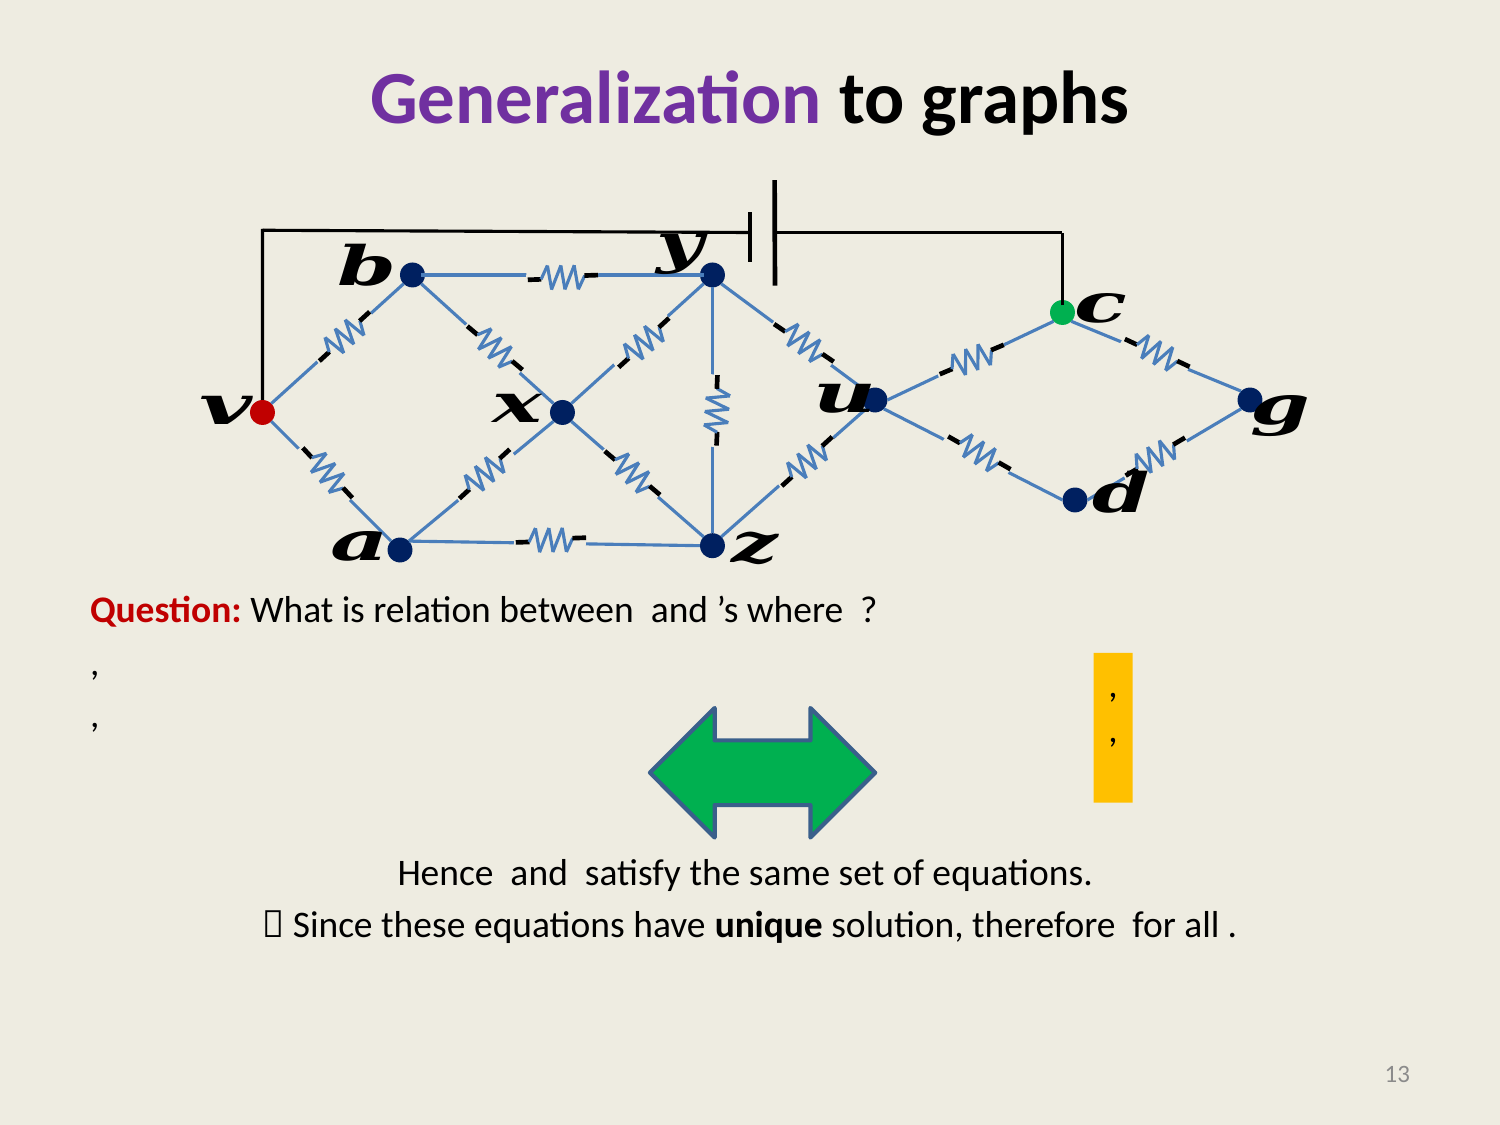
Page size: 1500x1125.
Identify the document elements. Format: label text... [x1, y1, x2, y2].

title Generalization to graphs [75, 45, 1425, 233]
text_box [262, 179, 1063, 401]
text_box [198, 214, 1315, 576]
text_box [647, 706, 878, 840]
slide_number 13 [1074, 1042, 1425, 1103]
